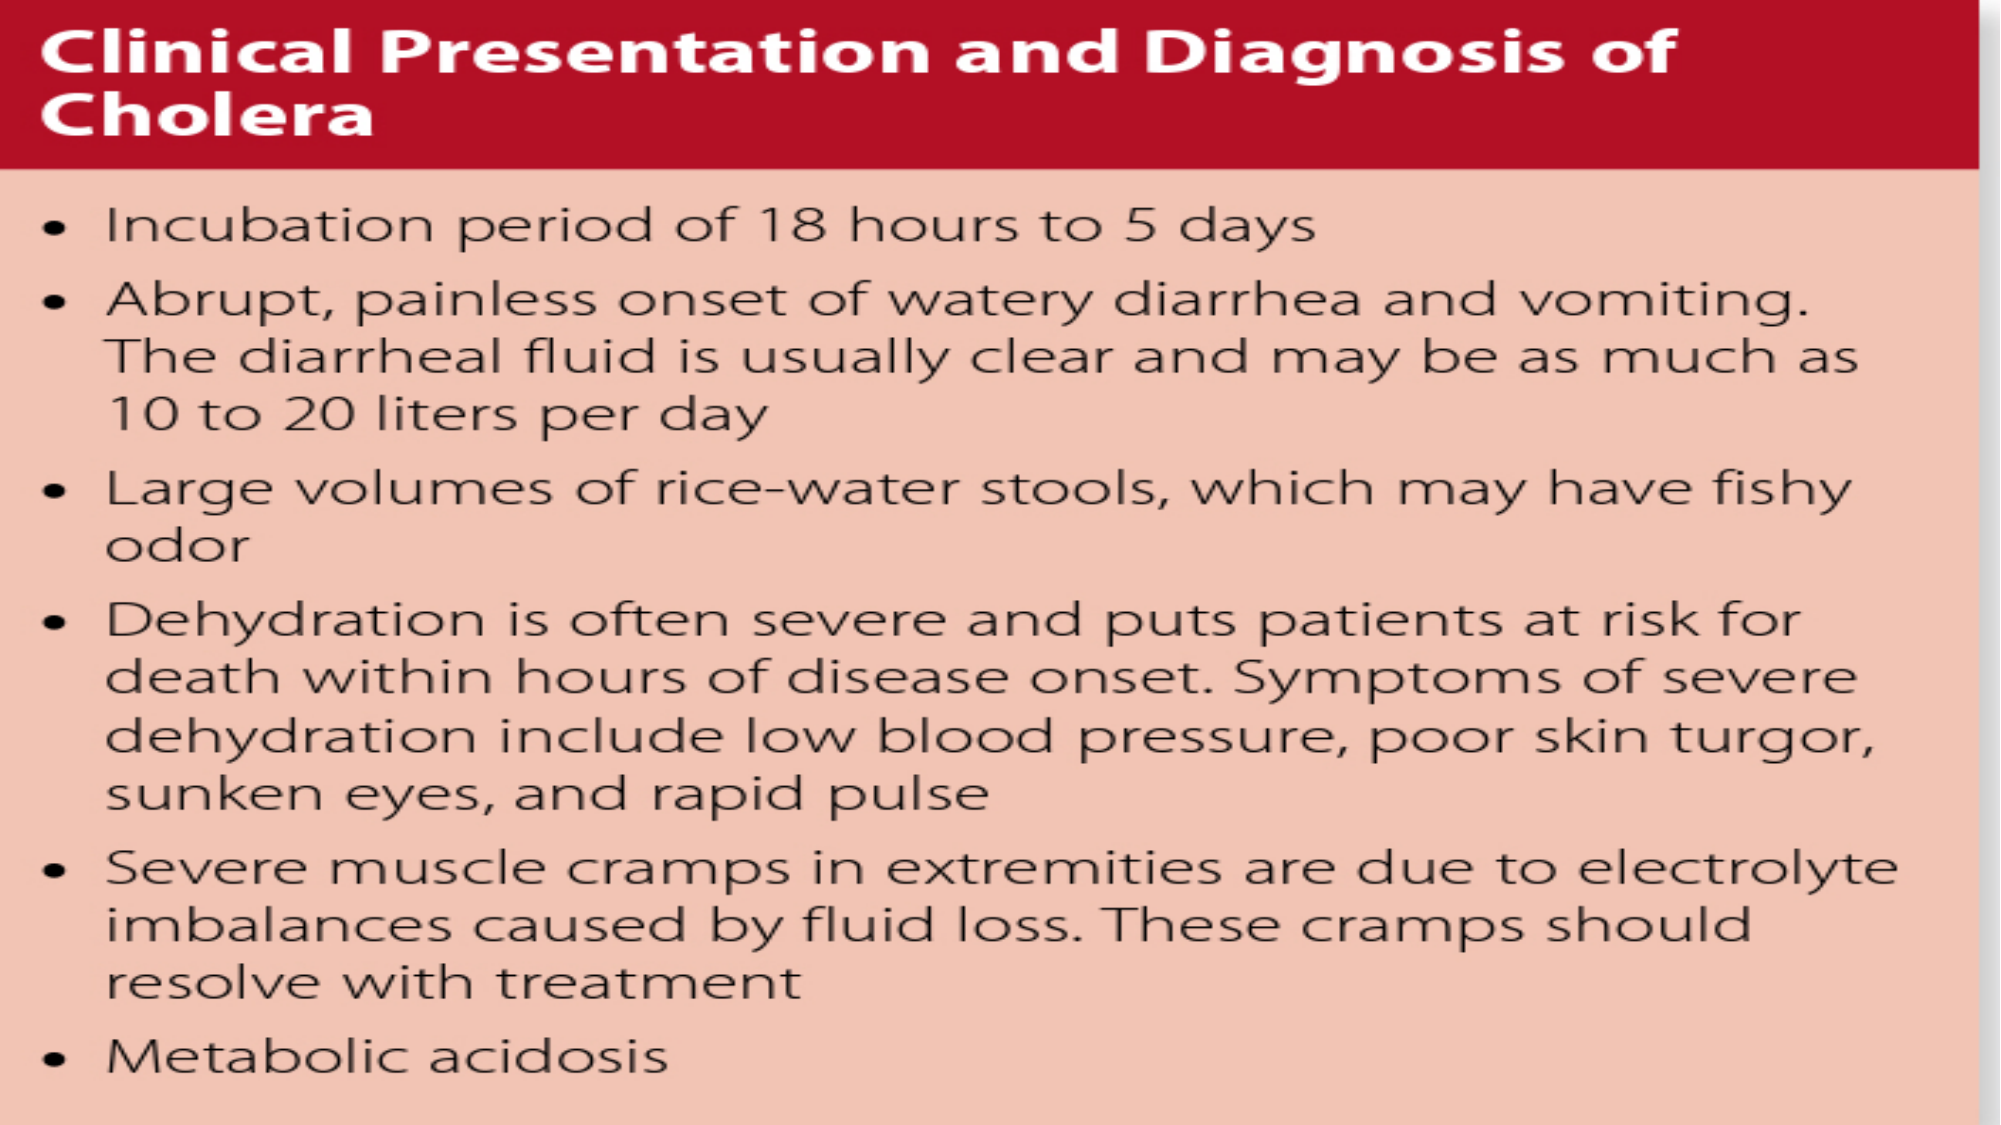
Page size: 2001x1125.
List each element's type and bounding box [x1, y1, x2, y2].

list [0, 0, 2000, 1125]
